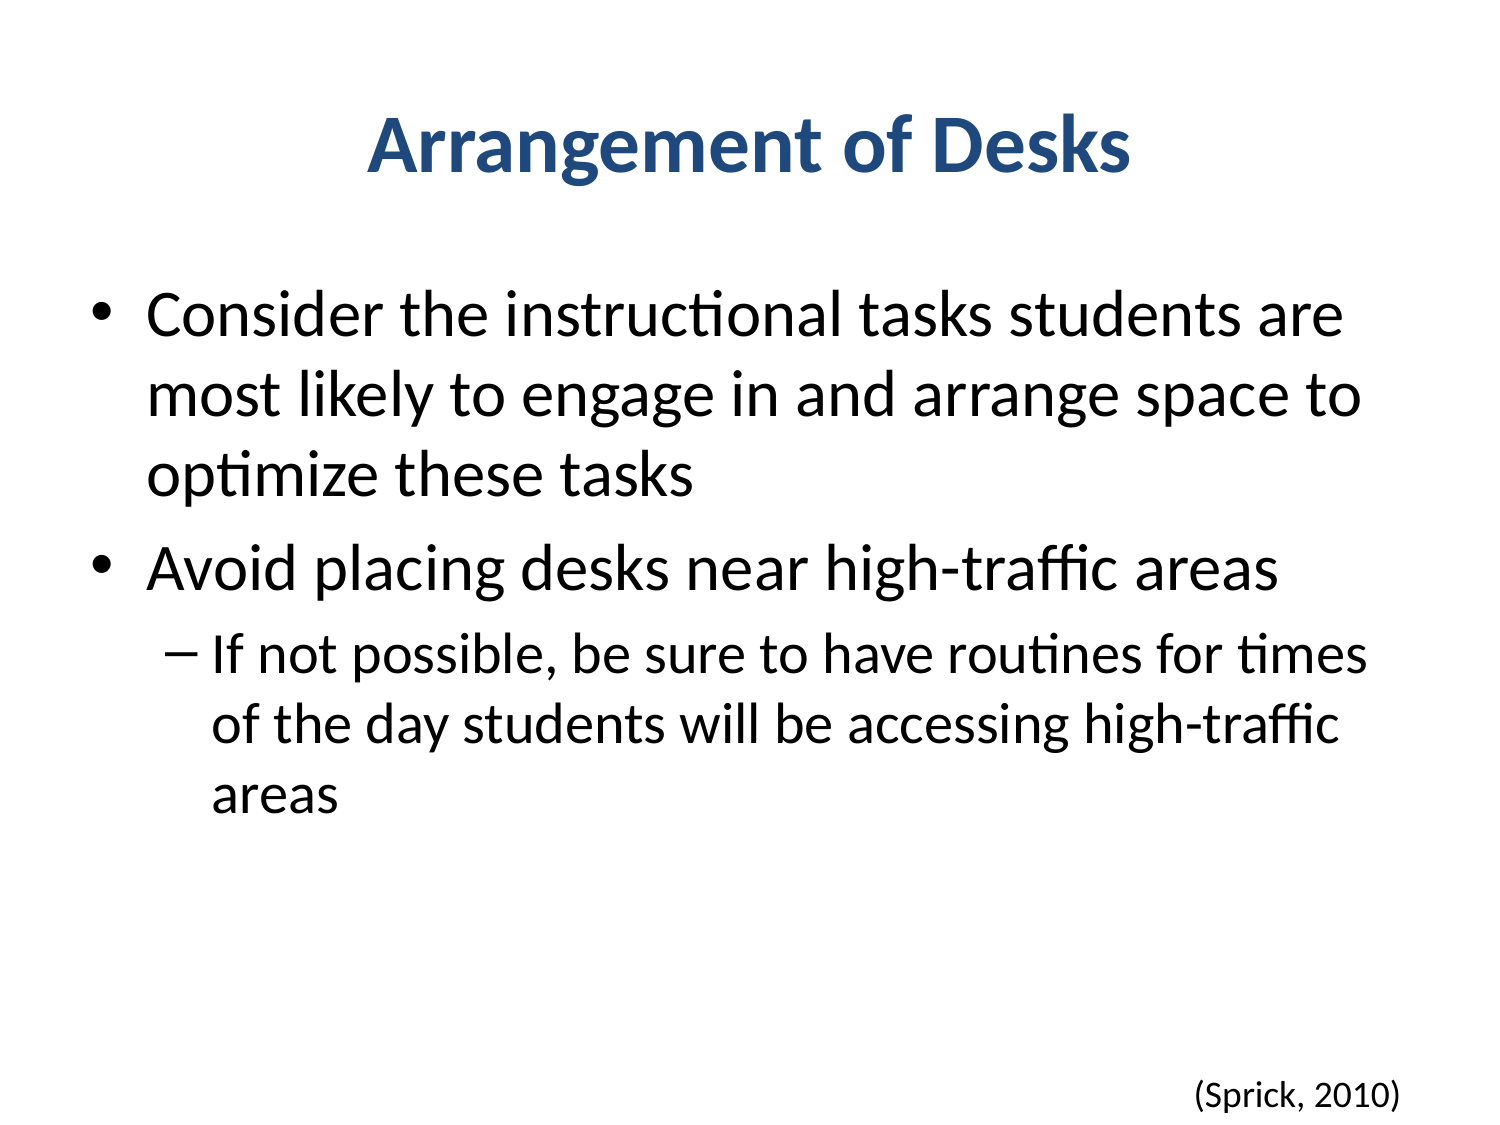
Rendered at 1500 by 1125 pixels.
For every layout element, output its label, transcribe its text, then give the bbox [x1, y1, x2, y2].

text_box (Sprick, 2010) [1179, 1062, 1417, 1123]
list Consider the instructional tasks students are most likely to engage in and arrange space to optimize these tasks Avoid placing desks near high-traffic areas If not possible, be sure to have routines for times of the day students will be accessing high-traffic areas [75, 262, 1425, 1005]
title Arrangement of Desks [75, 45, 1425, 233]
